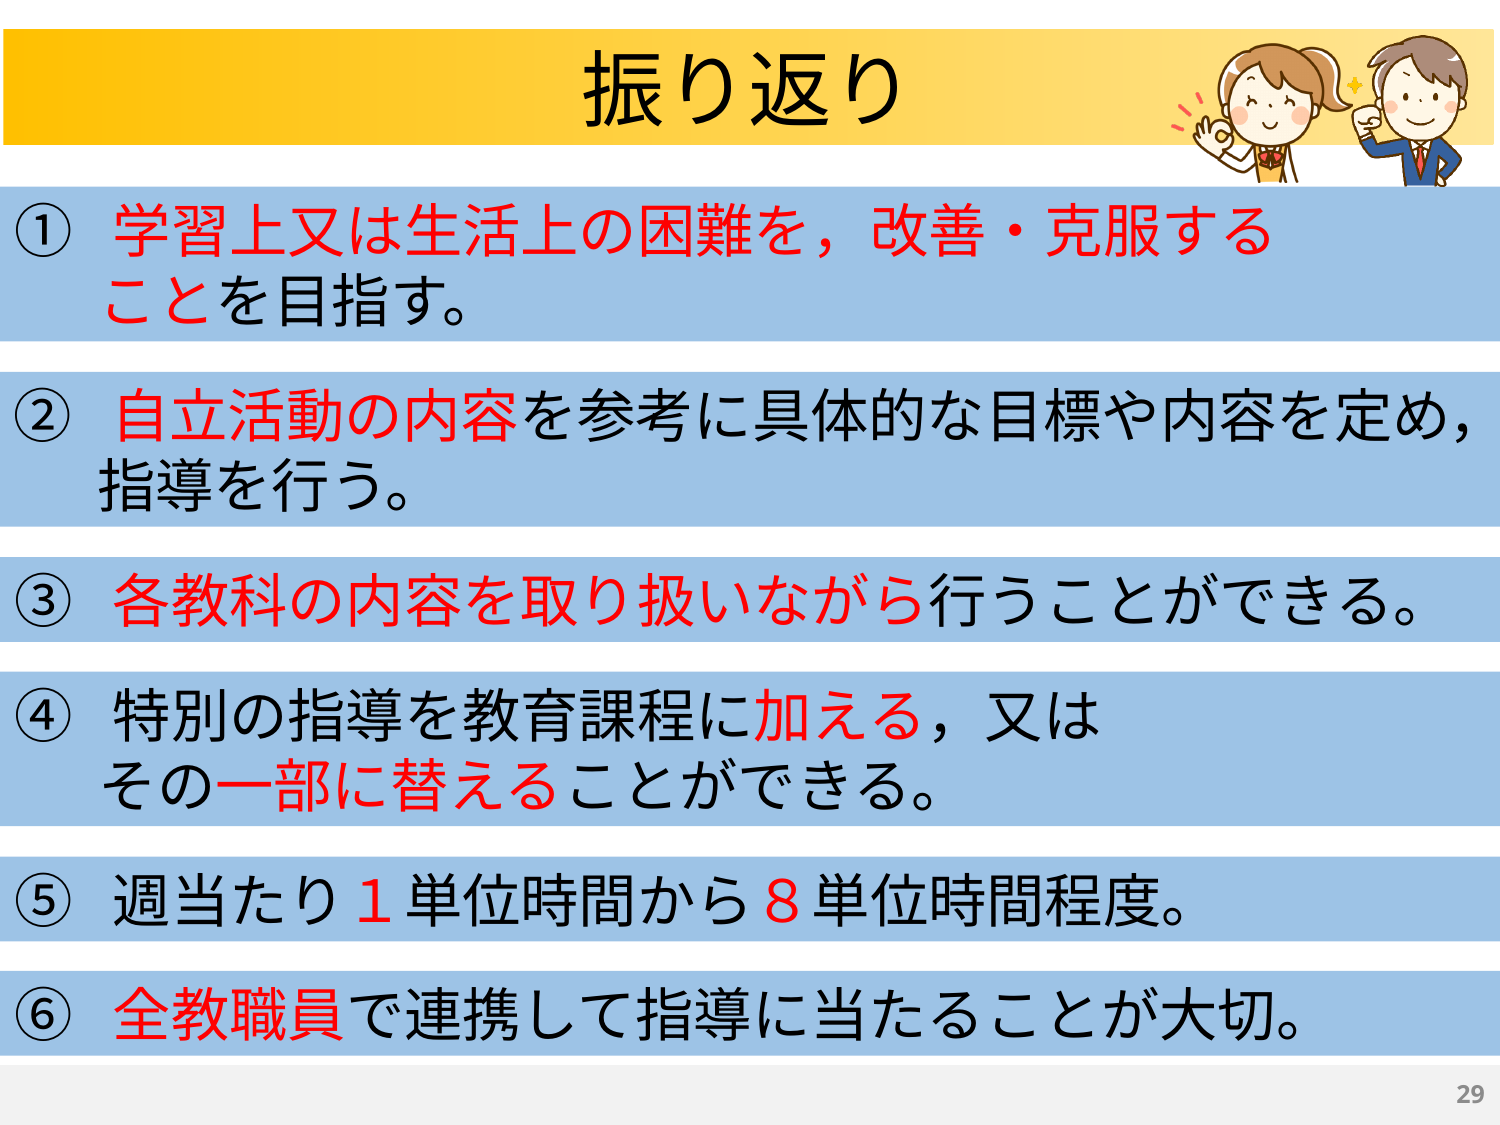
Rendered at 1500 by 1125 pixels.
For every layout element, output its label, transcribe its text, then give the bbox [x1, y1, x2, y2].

text_box ② 自立活動の内容を参考に具体的な目標や内容を定め， 指導を行う。 [0, 371, 1500, 527]
text_box 振り返り [848, 55, 896, 123]
text_box ⑥ 全教職員で連携して指導に当たることが大切。 [0, 970, 1500, 1056]
text_box ③ 各教科の内容を取り扱いながら行うことができる。 [0, 557, 1500, 642]
slide_number 29 [1162, 1065, 1500, 1125]
text_box 振り返り [3, 29, 827, 145]
text_box ④ 特別の指導を教育課程に加える，又は その一部に替えることができる。 [0, 671, 1500, 827]
picture [1171, 35, 1468, 187]
text_box ① 学習上又は生活上の困難を，改善・克服する ことを目指す。 [0, 186, 1500, 342]
text_box ⑤ 週当たり１単位時間から８単位時間程度。 [0, 856, 1500, 942]
text_box 振り返り [926, 29, 1494, 145]
